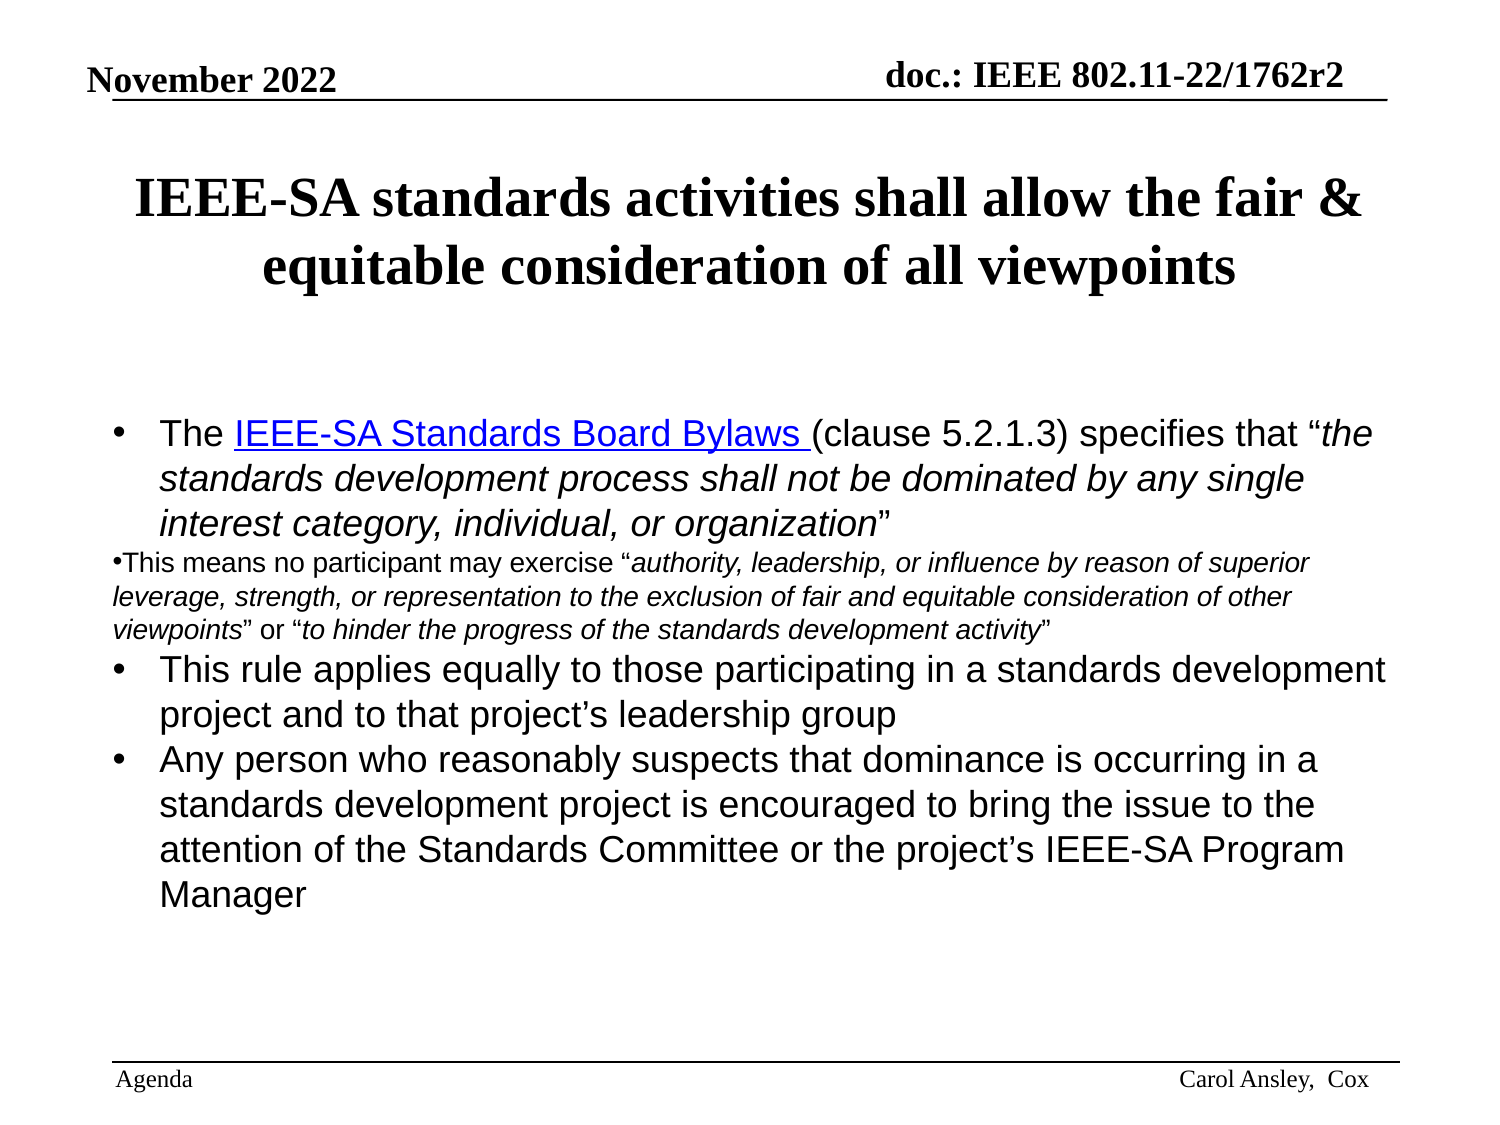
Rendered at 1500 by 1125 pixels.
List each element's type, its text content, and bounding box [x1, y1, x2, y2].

title IEEE-SA standards activities shall allow the fair & equitable consideration of all viewpoints [111, 139, 1388, 316]
list The IEEE-SA Standards Board Bylaws (clause 5.2.1.3) specifies that “the standards development process shall not be dominated by any single interest category, individual, or organization” This means no participant may exercise “authority, leadership, or influence by reason of superior leverage, strength, or representation to the exclusion of fair and equitable consideration of other viewpoints” or “to hinder the progress of the standards development activity” This rule applies equally to those participating in a standards development project and to that project’s leadership group Any person who reasonably suspects that dominance is occurring in a standards development project is encouraged to bring the issue to the attention of the Standards Committee or the project’s IEEE-SA Program Manager [111, 324, 1388, 1001]
